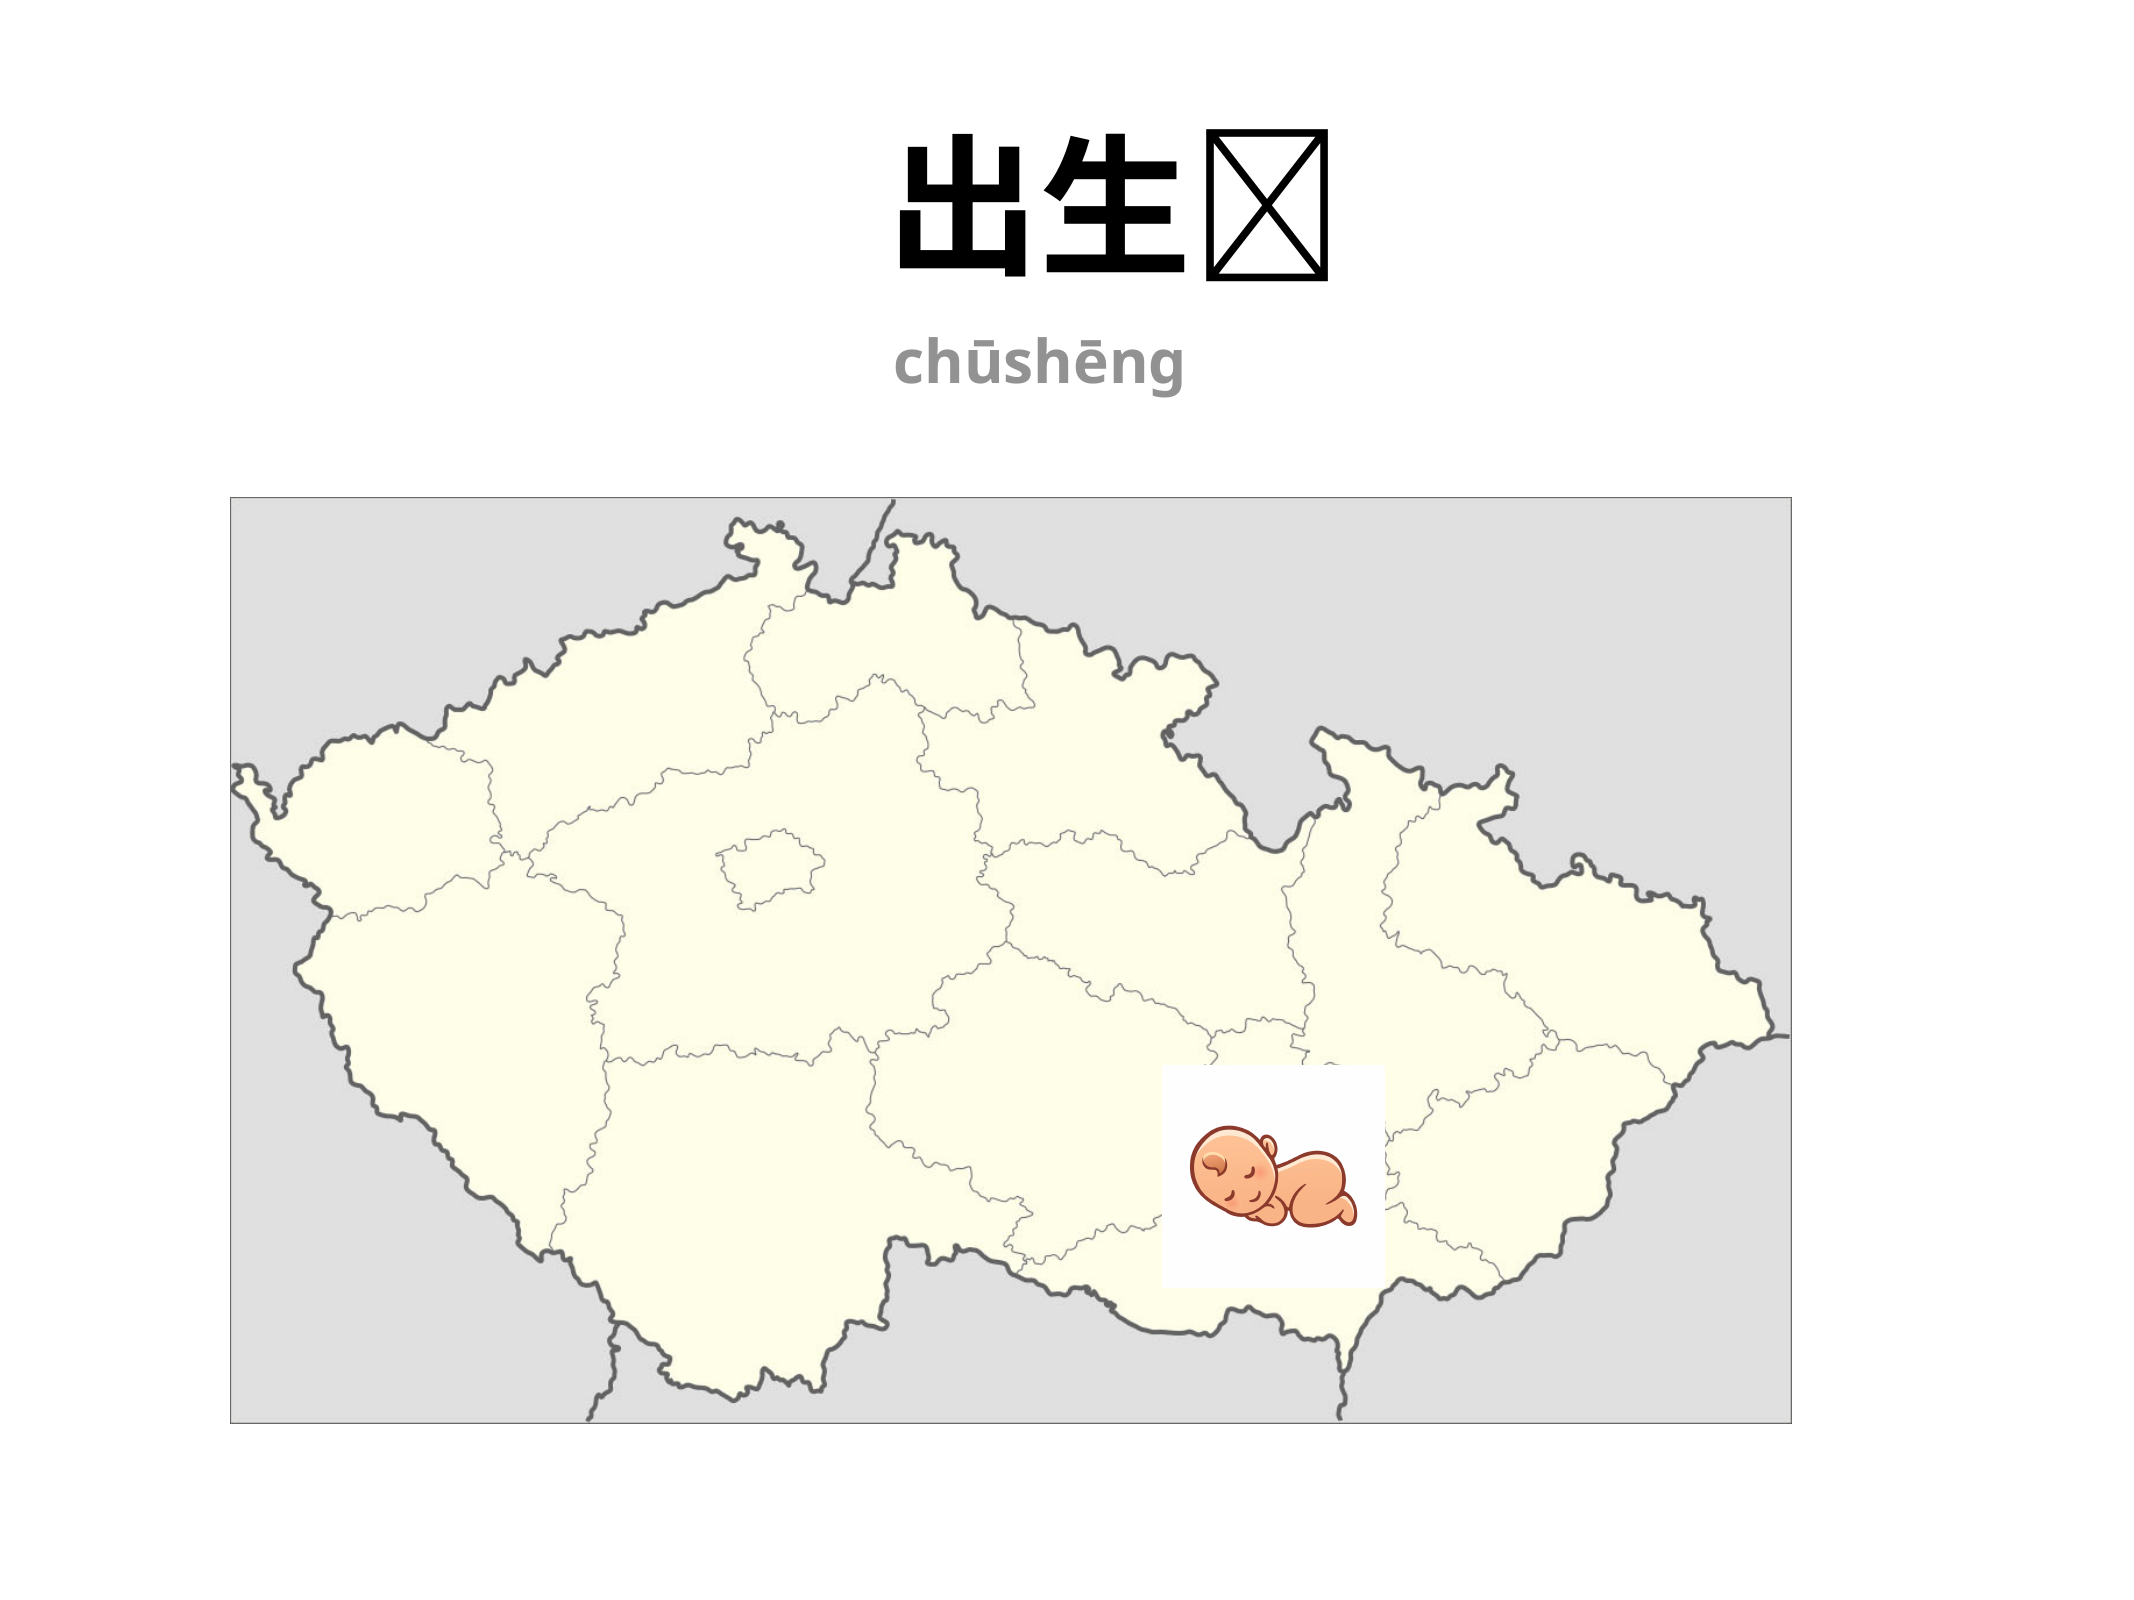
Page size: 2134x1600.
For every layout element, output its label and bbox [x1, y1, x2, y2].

picture [230, 496, 1792, 1425]
text_box [808, 88, 1422, 404]
